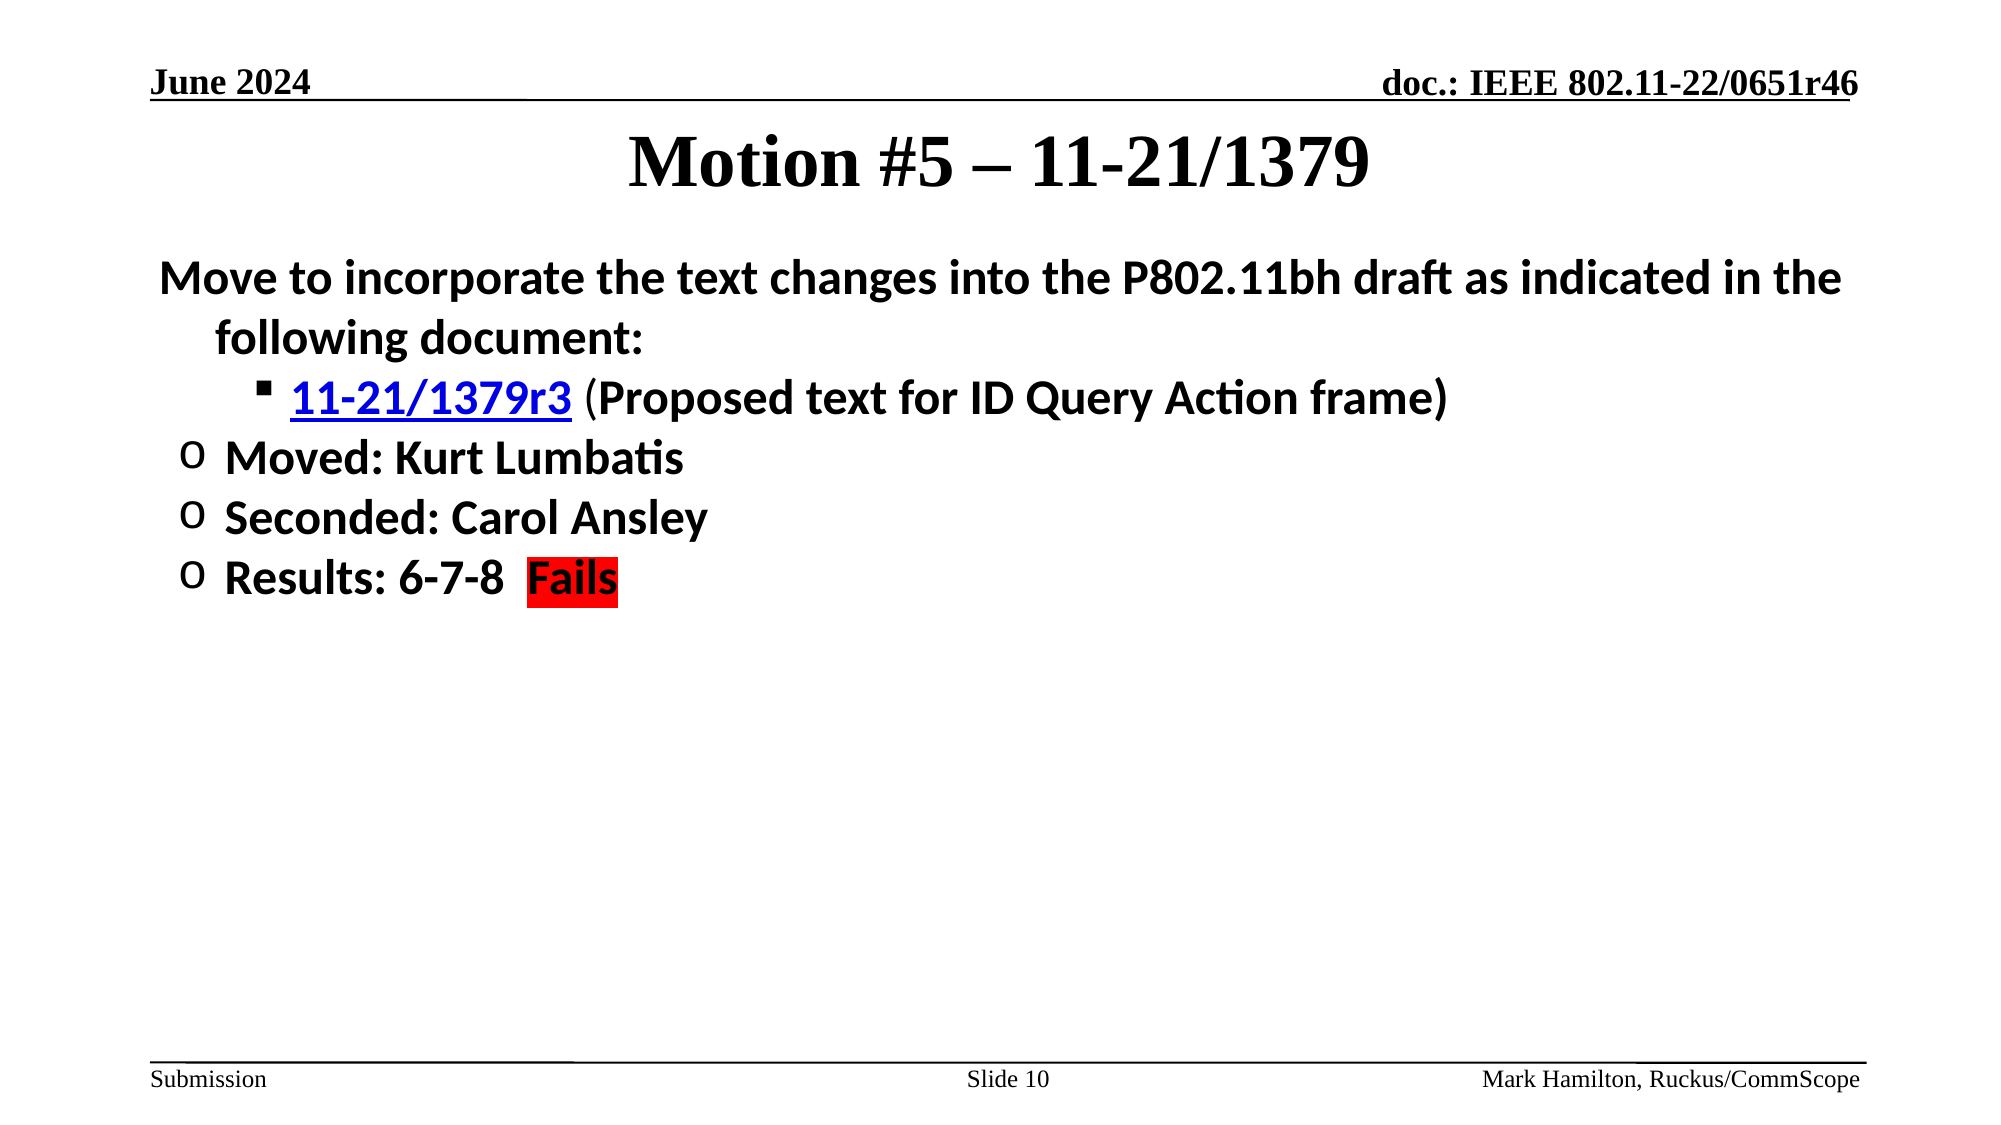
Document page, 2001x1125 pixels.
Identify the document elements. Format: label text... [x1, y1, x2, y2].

list Move to incorporate the text changes into the P802.11bh draft as indicated in the following document: 11-21/1379r3 (Proposed text for ID Query Action frame) Moved: Kurt Lumbatis Seconded: Carol Ansley Results: 6-7-8 Fails [87, 237, 1926, 1063]
slide_number Slide 10 [950, 1061, 1067, 1123]
title Motion #5 – 11-21/1379 [149, 112, 1850, 201]
